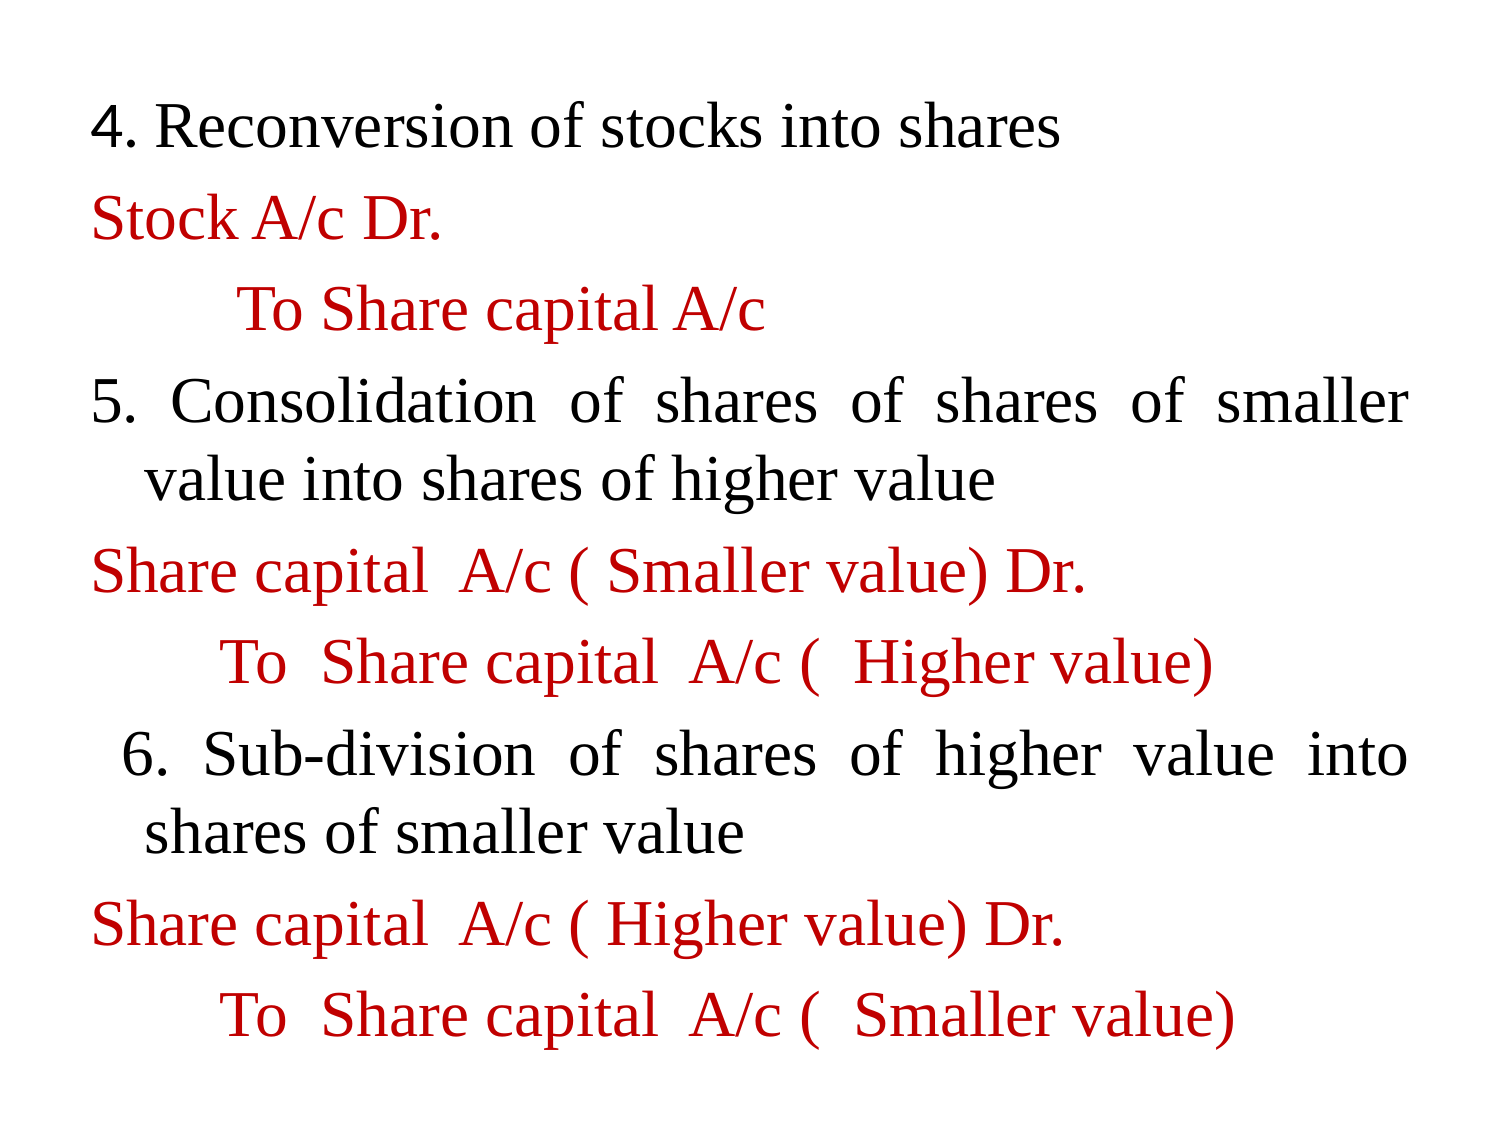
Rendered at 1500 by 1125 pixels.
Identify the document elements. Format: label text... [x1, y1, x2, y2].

list 4. Reconversion of stocks into shares Stock A/c Dr. To Share capital A/c 5. Consolidation of shares of shares of smaller value into shares of higher value Share capital A/c ( Smaller value) Dr. To Share capital A/c ( Higher value) 6. Sub-division of shares of higher value into shares of smaller value Share capital A/c ( Higher value) Dr. To Share capital A/c ( Smaller value) [75, 75, 1425, 1063]
